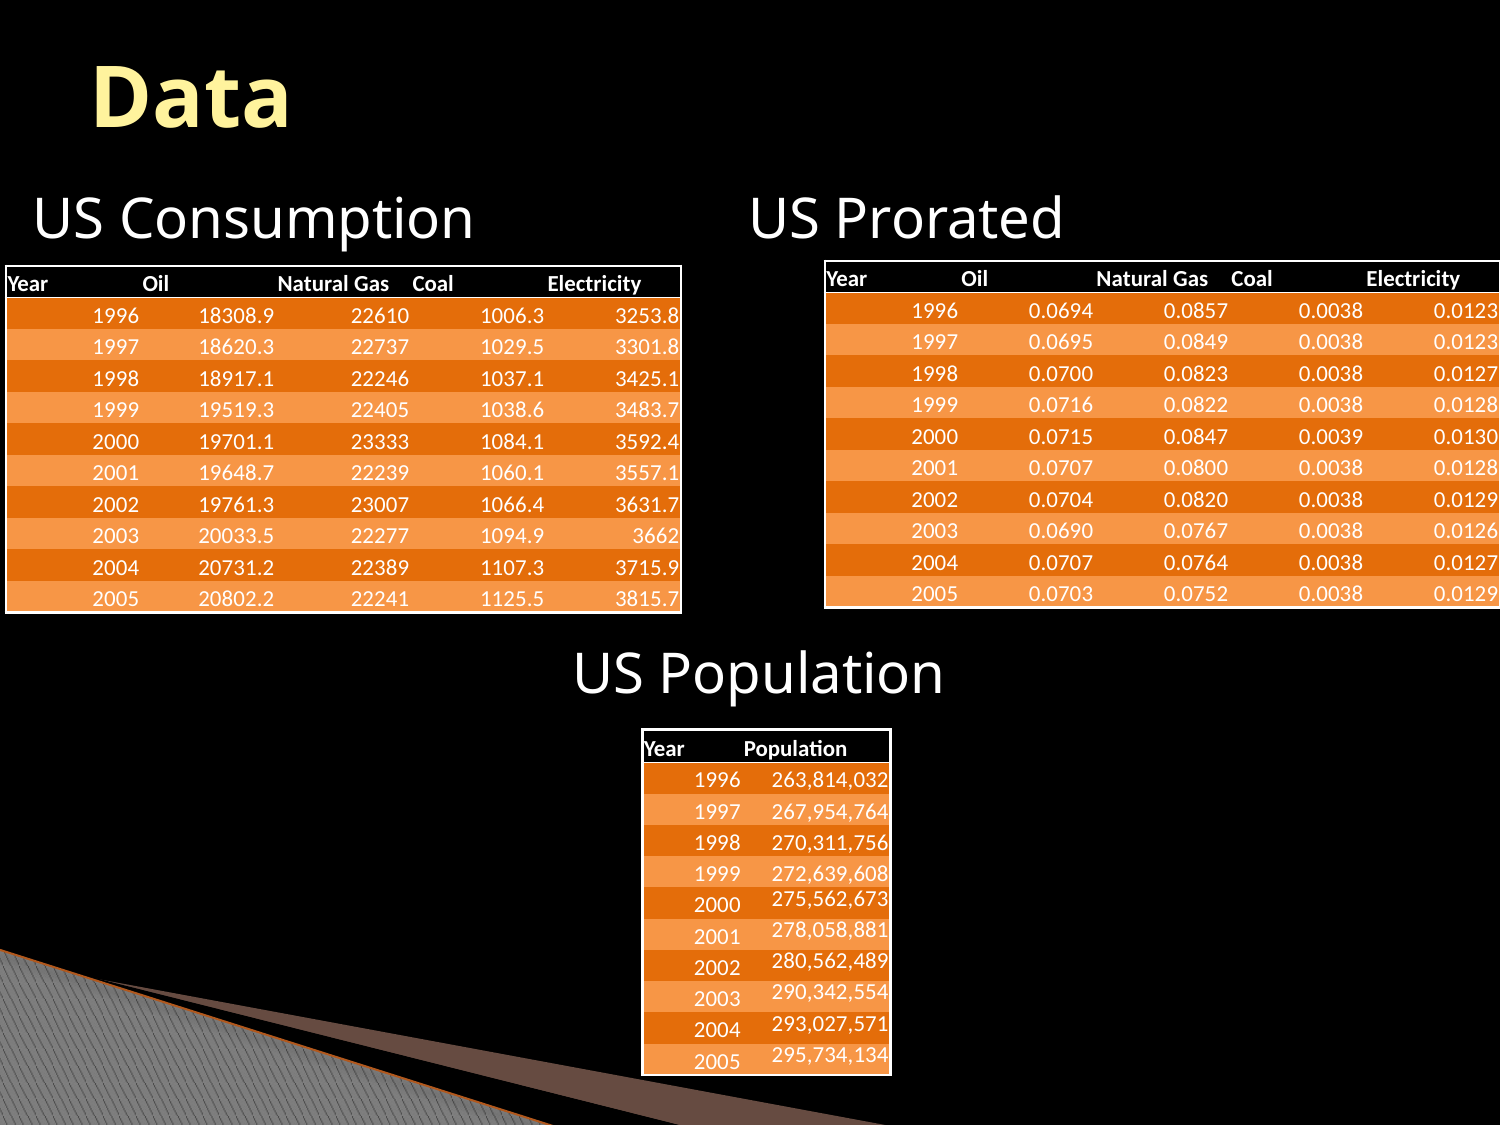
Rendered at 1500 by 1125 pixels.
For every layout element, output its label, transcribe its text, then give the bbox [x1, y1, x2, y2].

table_cell 19648.7 [141, 455, 276, 486]
table_header Oil [141, 267, 276, 297]
table_cell 1998 [7, 360, 141, 392]
table_cell 2004 [826, 544, 960, 576]
table_cell 1060.1 [411, 455, 546, 486]
table_cell 290,342,554 [743, 981, 889, 1012]
table_cell 1999 [644, 856, 743, 887]
table_cell 0.0127 [1365, 355, 1499, 387]
table_cell 270,311,756 [743, 825, 889, 856]
table_cell 3631.7 [546, 486, 680, 518]
table_cell 0.0123 [1365, 293, 1499, 324]
table_cell 3483.7 [546, 392, 680, 423]
table_cell 2002 [7, 486, 141, 518]
table_cell 0.0129 [1365, 481, 1499, 513]
table_cell 23007 [276, 486, 411, 518]
table_cell 22610 [276, 298, 411, 329]
table_cell 0.0690 [960, 513, 1095, 544]
table_cell 22239 [276, 455, 411, 486]
table_cell 1094.9 [411, 518, 546, 549]
table_cell 295,734,134 [743, 1044, 889, 1074]
table_cell 0.0038 [1230, 544, 1365, 576]
table_cell 280,562,489 [743, 950, 889, 981]
table_cell 0.0822 [1095, 387, 1230, 418]
table_cell 18308.9 [141, 298, 276, 329]
table_cell 1998 [644, 825, 743, 856]
table_cell 278,058,881 [743, 919, 889, 950]
table_cell 0.0038 [1230, 293, 1365, 324]
table_cell 0.0038 [1230, 576, 1365, 606]
table_cell 2002 [644, 950, 743, 981]
table_cell 0.0128 [1365, 387, 1499, 418]
list US Consumption US Prorated US Population [0, 174, 1500, 1125]
table_cell 1107.3 [411, 549, 546, 581]
table_cell 22405 [276, 392, 411, 423]
table_cell 22389 [276, 549, 411, 581]
table_cell 3662 [546, 518, 680, 549]
table_cell 2003 [7, 518, 141, 549]
table_cell 22277 [276, 518, 411, 549]
table_cell 18917.1 [141, 360, 276, 392]
table_cell 1066.4 [411, 486, 546, 518]
table_cell 3592.4 [546, 423, 680, 455]
table_cell 3253.8 [546, 298, 680, 329]
table_cell 1996 [826, 293, 960, 324]
table_header Oil [960, 262, 1095, 292]
table_header Coal [411, 267, 546, 297]
table_cell 1999 [7, 392, 141, 423]
table_cell 2000 [826, 418, 960, 450]
table_cell 22241 [276, 581, 411, 611]
table_cell 1084.1 [411, 423, 546, 455]
table_cell 267,954,764 [743, 794, 889, 825]
table_header Year [644, 731, 743, 762]
table_cell 0.0128 [1365, 450, 1499, 481]
table_header Year [7, 267, 141, 297]
table_cell 2004 [7, 549, 141, 581]
table_header Year [826, 262, 960, 292]
table_cell 0.0130 [1365, 418, 1499, 450]
table_cell 2005 [644, 1044, 743, 1074]
table_cell 263,814,032 [743, 763, 889, 794]
table_cell 0.0857 [1095, 293, 1230, 324]
table_cell 0.0800 [1095, 450, 1230, 481]
table_cell 1998 [826, 355, 960, 387]
table_cell 0.0707 [960, 544, 1095, 576]
table_cell 1997 [7, 329, 141, 360]
table_header Electricity [1365, 262, 1499, 292]
table_cell 23333 [276, 423, 411, 455]
table_cell 0.0038 [1230, 481, 1365, 513]
table_cell 20731.2 [141, 549, 276, 581]
table_cell 2003 [644, 981, 743, 1012]
table_cell 3815.7 [546, 581, 680, 611]
table_header Natural Gas [1095, 262, 1230, 292]
table_cell 1037.1 [411, 360, 546, 392]
table_cell 275,562,673 [743, 887, 889, 919]
table_cell 0.0694 [960, 293, 1095, 324]
table_cell 1997 [826, 324, 960, 355]
table_cell 0.0039 [1230, 418, 1365, 450]
table_cell 272,639,608 [743, 856, 889, 887]
table_cell 20033.5 [141, 518, 276, 549]
table_cell 2002 [826, 481, 960, 513]
table_cell 18620.3 [141, 329, 276, 360]
table_cell 0.0716 [960, 387, 1095, 418]
table_cell 0.0707 [960, 450, 1095, 481]
table_cell 2001 [7, 455, 141, 486]
table_cell 0.0038 [1230, 513, 1365, 544]
table_cell 3557.1 [546, 455, 680, 486]
table_cell 0.0126 [1365, 513, 1499, 544]
table_cell 0.0038 [1230, 355, 1365, 387]
table_cell 0.0704 [960, 481, 1095, 513]
table_cell 3425.1 [546, 360, 680, 392]
table_header Electricity [546, 267, 680, 297]
table_cell 0.0764 [1095, 544, 1230, 576]
table_cell 0.0038 [1230, 324, 1365, 355]
table_cell 0.0129 [1365, 576, 1499, 606]
table_cell 2001 [826, 450, 960, 481]
table_cell 1996 [7, 298, 141, 329]
table_cell 1999 [826, 387, 960, 418]
table_header Coal [1230, 262, 1365, 292]
table_cell 2005 [7, 581, 141, 611]
table_cell 22246 [276, 360, 411, 392]
table_cell 0.0715 [960, 418, 1095, 450]
table_cell 0.0038 [1230, 450, 1365, 481]
table_cell 2003 [826, 513, 960, 544]
title Data [75, 0, 1425, 174]
table_cell 19519.3 [141, 392, 276, 423]
table_cell 0.0038 [1230, 387, 1365, 418]
table_cell 22737 [276, 329, 411, 360]
table_cell 293,027,571 [743, 1012, 889, 1044]
table_cell 1038.6 [411, 392, 546, 423]
table_cell 1125.5 [411, 581, 546, 611]
table_cell 1029.5 [411, 329, 546, 360]
table_cell 0.0752 [1095, 576, 1230, 606]
table_cell 2005 [826, 576, 960, 606]
table_cell 0.0700 [960, 355, 1095, 387]
table_cell 1997 [644, 794, 743, 825]
table_cell 2004 [644, 1012, 743, 1044]
table_cell 2001 [644, 919, 743, 950]
table_cell 3301.8 [546, 329, 680, 360]
table_header Population [743, 731, 889, 762]
table_cell 1996 [644, 763, 743, 794]
table_cell 0.0767 [1095, 513, 1230, 544]
table_cell 20802.2 [141, 581, 276, 611]
table_cell 0.0847 [1095, 418, 1230, 450]
table_cell 3715.9 [546, 549, 680, 581]
table_cell 0.0703 [960, 576, 1095, 606]
table_cell 2000 [7, 423, 141, 455]
table_cell 0.0820 [1095, 481, 1230, 513]
table_cell 0.0695 [960, 324, 1095, 355]
table_cell 19761.3 [141, 486, 276, 518]
table_cell 19701.1 [141, 423, 276, 455]
table_header Natural Gas [276, 267, 411, 297]
table_cell 1006.3 [411, 298, 546, 329]
table_cell 0.0823 [1095, 355, 1230, 387]
table_cell 2000 [644, 887, 743, 919]
table_cell 0.0849 [1095, 324, 1230, 355]
table_cell 0.0127 [1365, 544, 1499, 576]
table_cell 0.0123 [1365, 324, 1499, 355]
